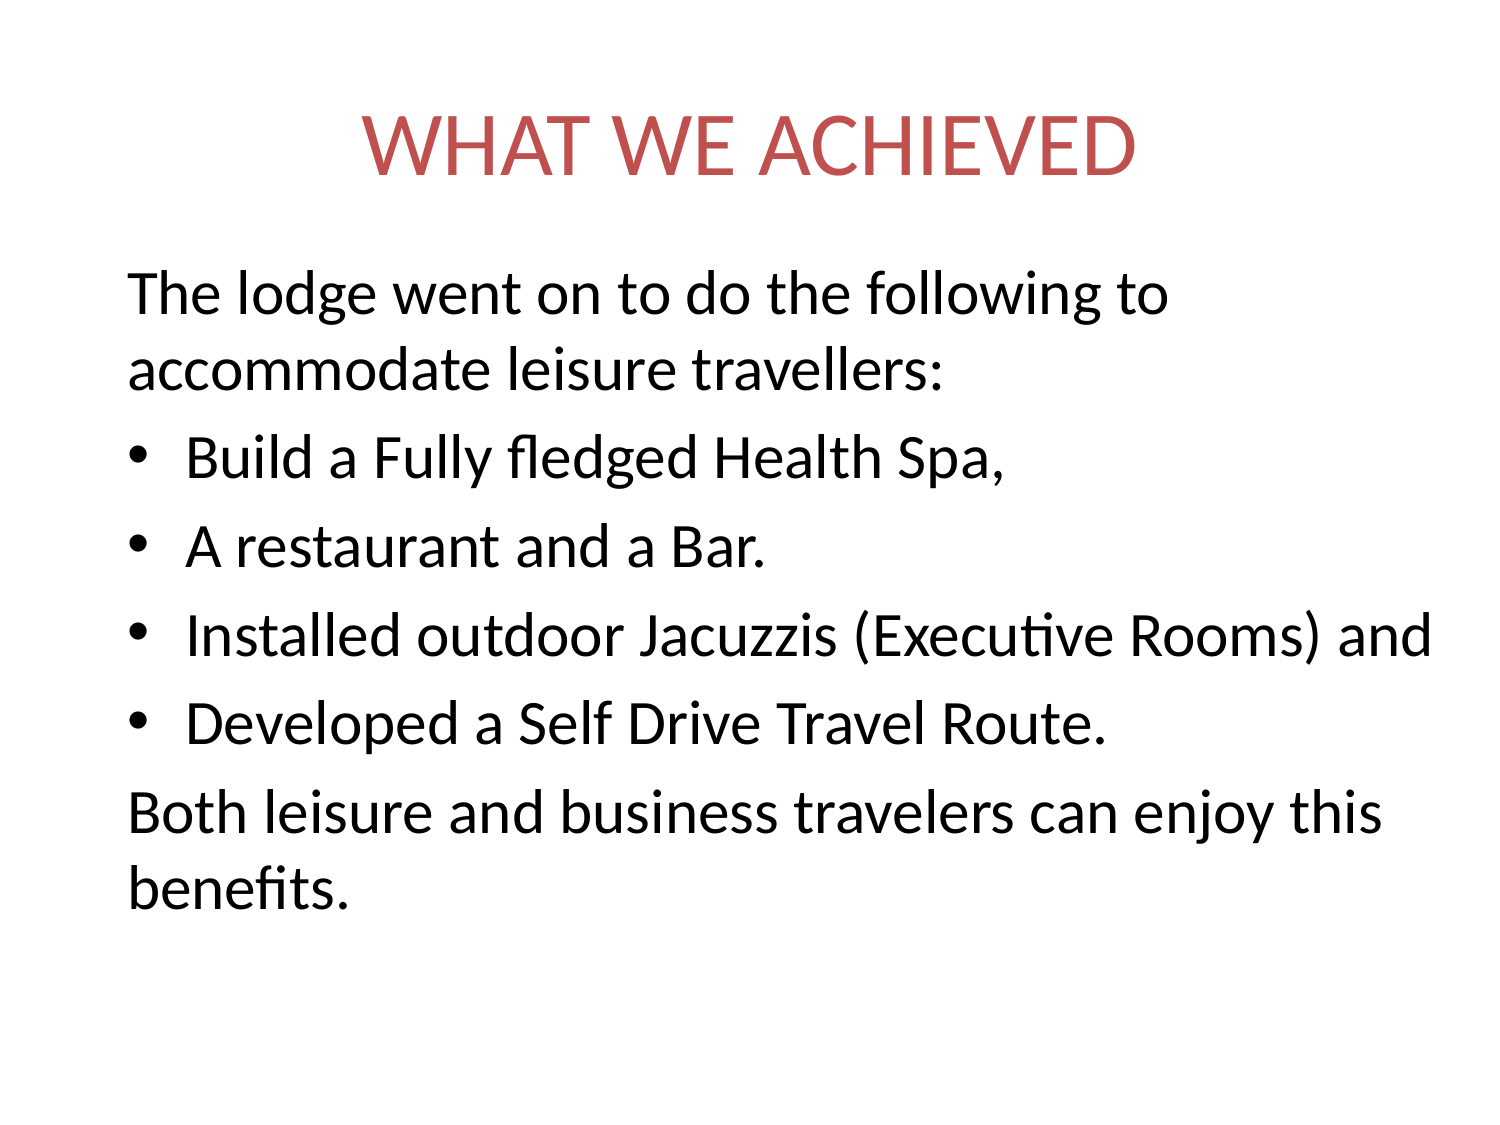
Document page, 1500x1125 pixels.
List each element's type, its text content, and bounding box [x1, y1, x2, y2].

title WHAT WE ACHIEVED [75, 45, 1425, 233]
list The lodge went on to do the following to accommodate leisure travellers: Build a Fully fledged Health Spa, A restaurant and a Bar. Installed outdoor Jacuzzis (Executive Rooms) and Developed a Self Drive Travel Route. Both leisure and business travelers can enjoy this benefits. [112, 243, 1463, 986]
